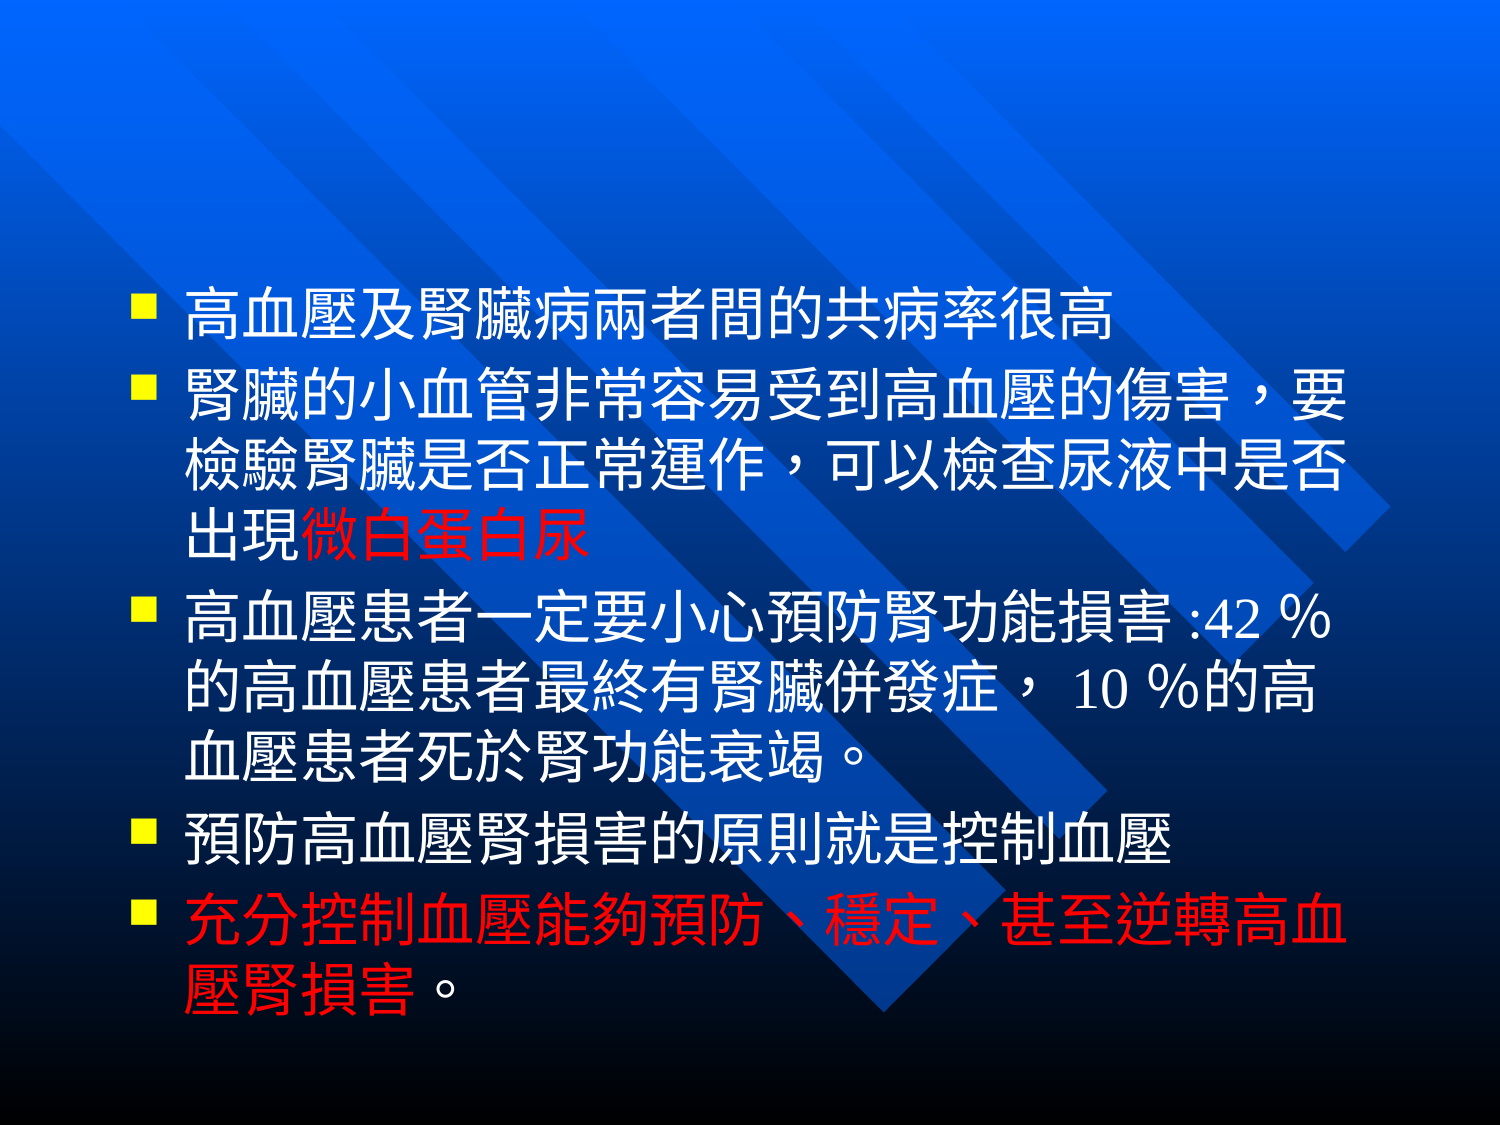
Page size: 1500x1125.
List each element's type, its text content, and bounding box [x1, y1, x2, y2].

list 高血壓及腎臟病兩者間的共病率很高 腎臟的小血管非常容易受到高血壓的傷害，要檢驗腎臟是否正常運作，可以檢查尿液中是否出現微白蛋白尿 高血壓患者一定要小心預防腎功能損害:42％的高血壓患者最終有腎臟併發症，10％的高血壓患者死於腎功能衰竭。 預防高血壓腎損害的原則就是控制血壓 充分控制血壓能夠預防、穩定、甚至逆轉高血壓腎損害。 [111, 268, 1388, 1001]
